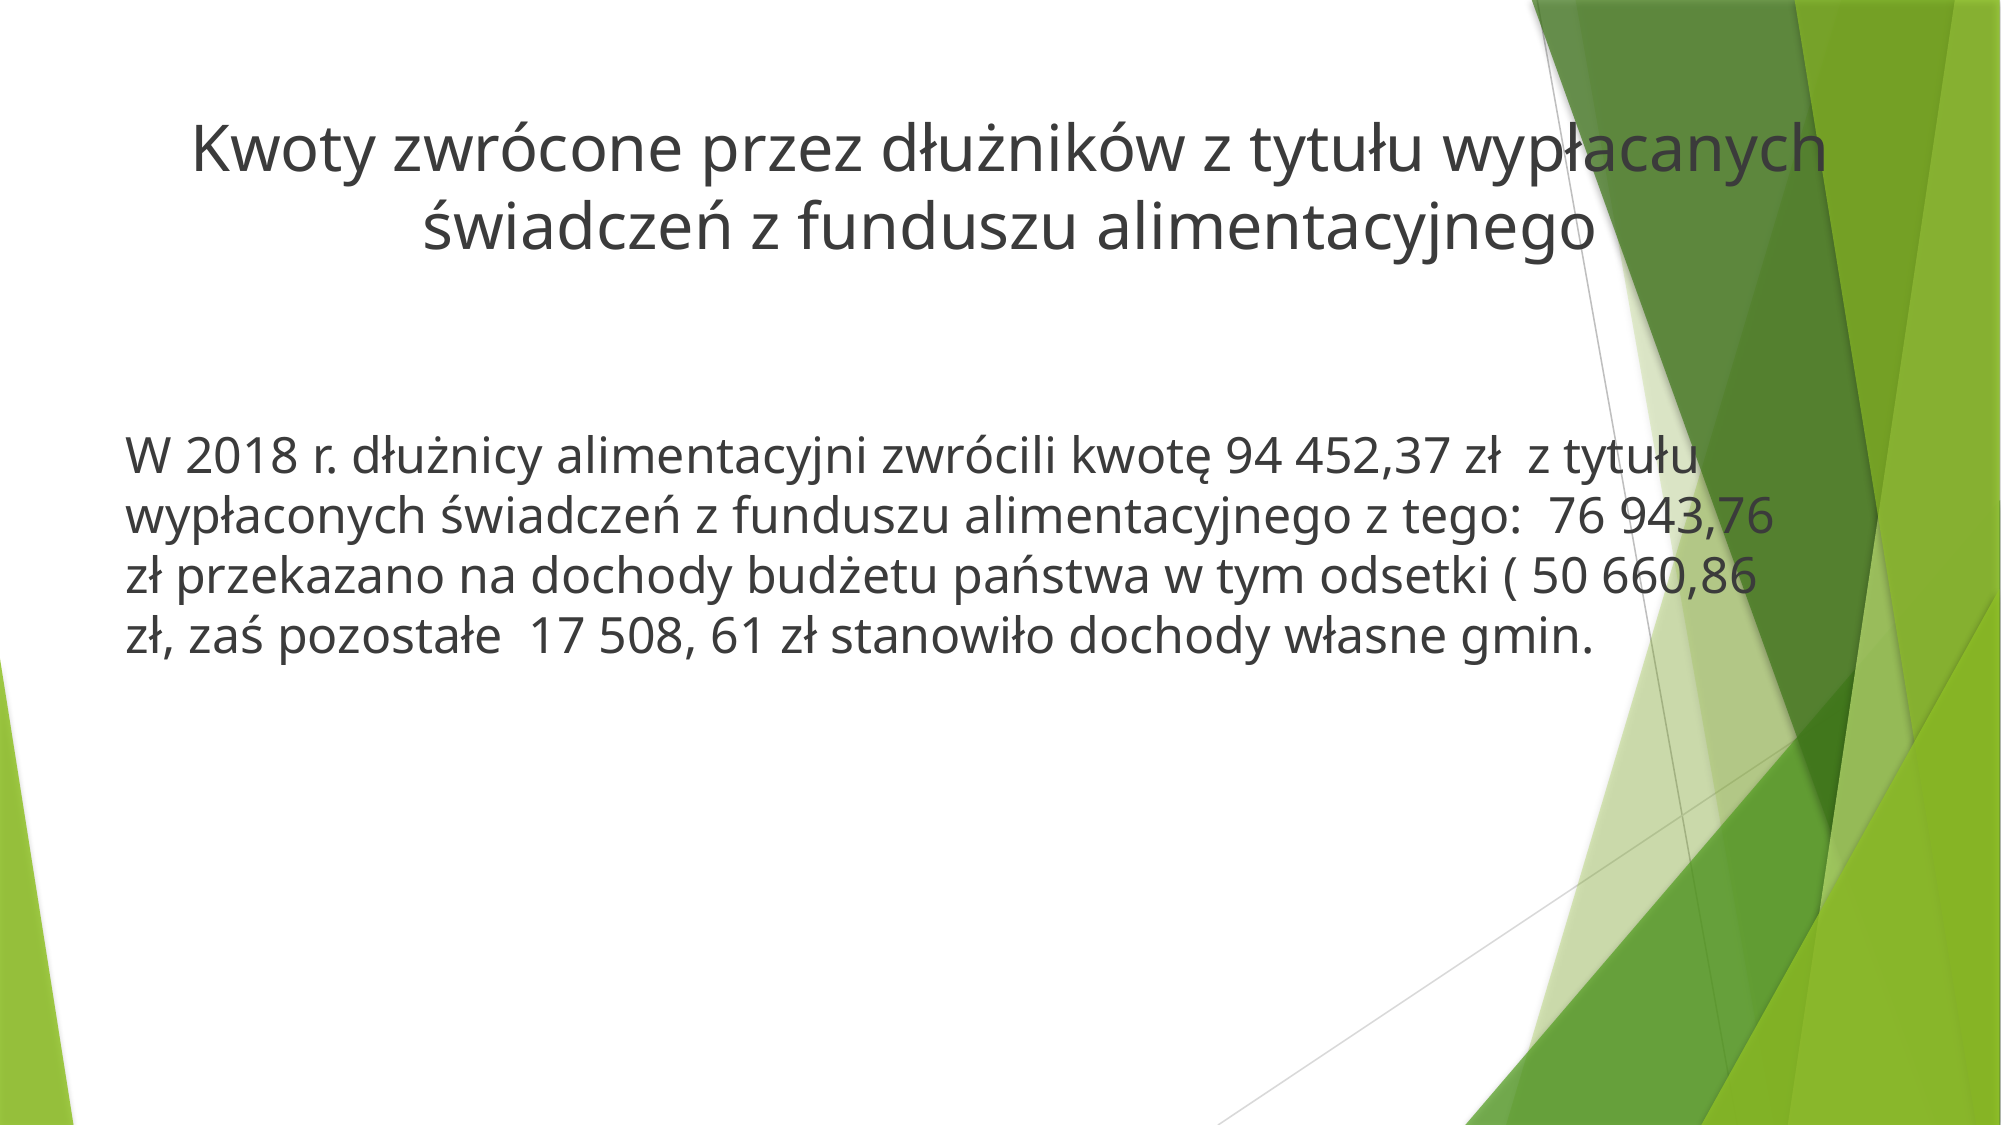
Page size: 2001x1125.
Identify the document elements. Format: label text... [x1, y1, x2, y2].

text_box W 2018 r. dłużnicy alimentacyjni zwrócili kwotę 94 452,37 zł z tytułu wypłaconych świadczeń z funduszu alimentacyjnego z tego: 76 943,76 zł przekazano na dochody budżetu państwa w tym odsetki ( 50 660,86 zł, zaś pozostałe 17 508, 61 zł stanowiło dochody własne gmin. [111, 416, 1821, 672]
title Kwoty zwrócone przez dłużników z tytułu wypłacanych świadczeń z funduszu alimentacyjnego [111, 99, 1910, 317]
